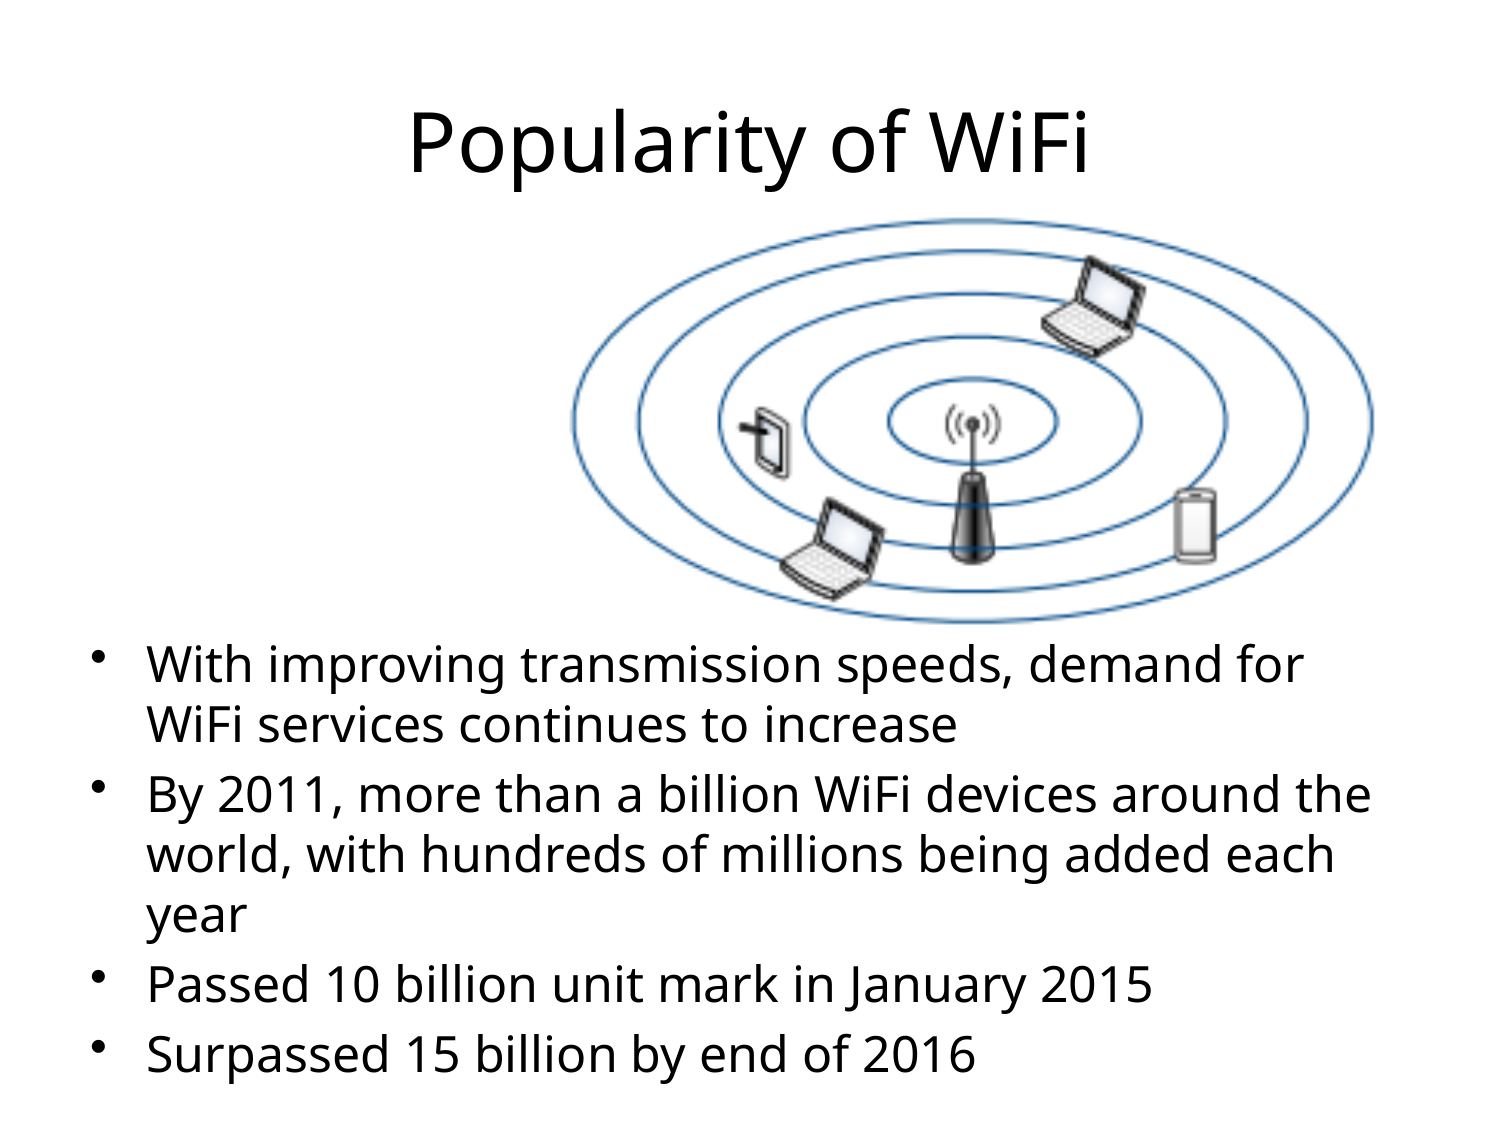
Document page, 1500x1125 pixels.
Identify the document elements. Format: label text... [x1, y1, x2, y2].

picture [562, 210, 1384, 626]
list With improving transmission speeds, demand for WiFi services continues to increase By 2011, more than a billion WiFi devices around the world, with hundreds of millions being added each year Passed 10 billion unit mark in January 2015 Surpassed 15 billion by end of 2016 [75, 624, 1425, 1125]
title Popularity of WiFi [75, 45, 1425, 233]
